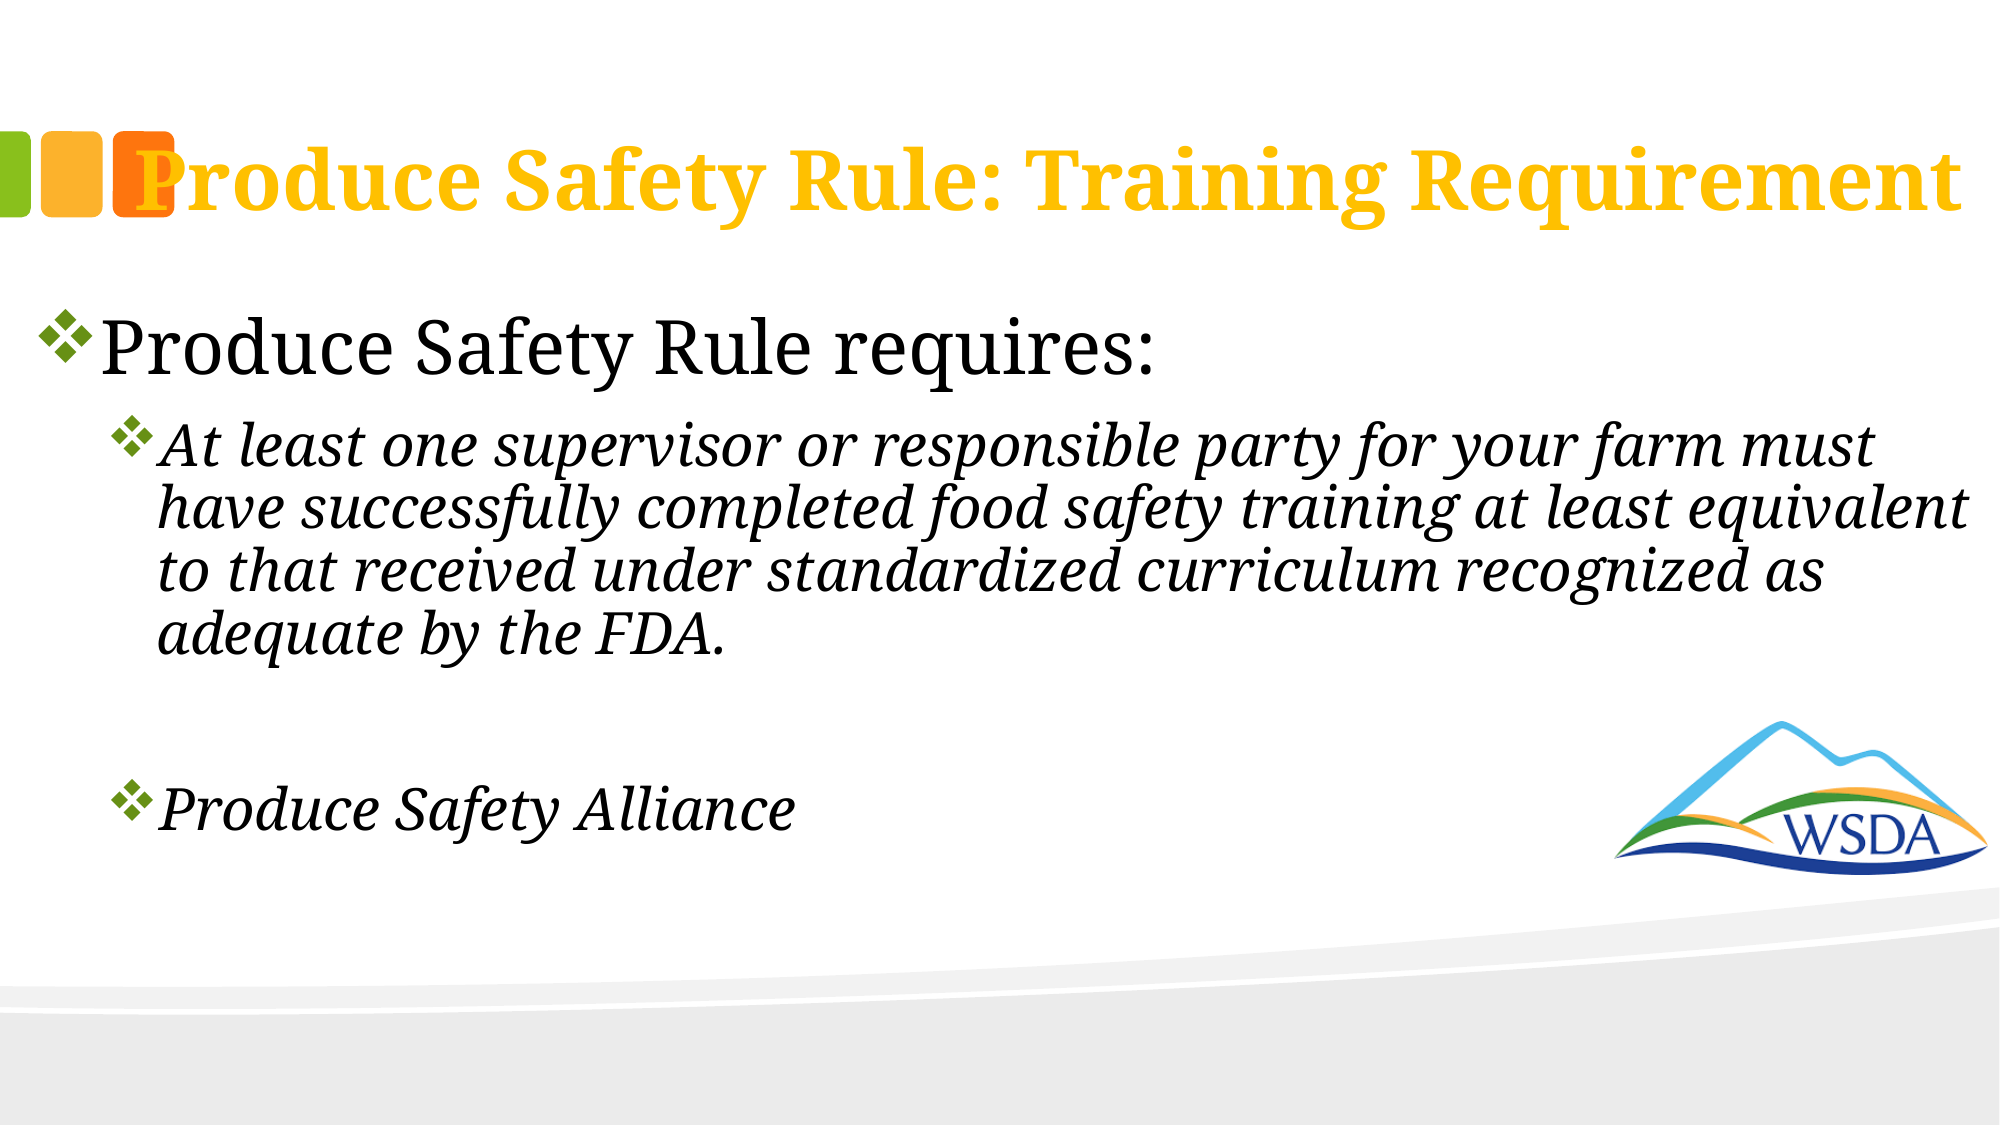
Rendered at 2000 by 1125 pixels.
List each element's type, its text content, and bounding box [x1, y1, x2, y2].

picture [1614, 721, 1988, 876]
list Produce Safety Rule requires: At least one supervisor or responsible party for your farm must have successfully completed food safety training at least equivalent to that received under standardized curriculum recognized as adequate by the FDA. Produce Safety Alliance [12, 299, 2000, 1063]
title Produce Safety Rule: Training Requirement [99, 75, 2000, 238]
